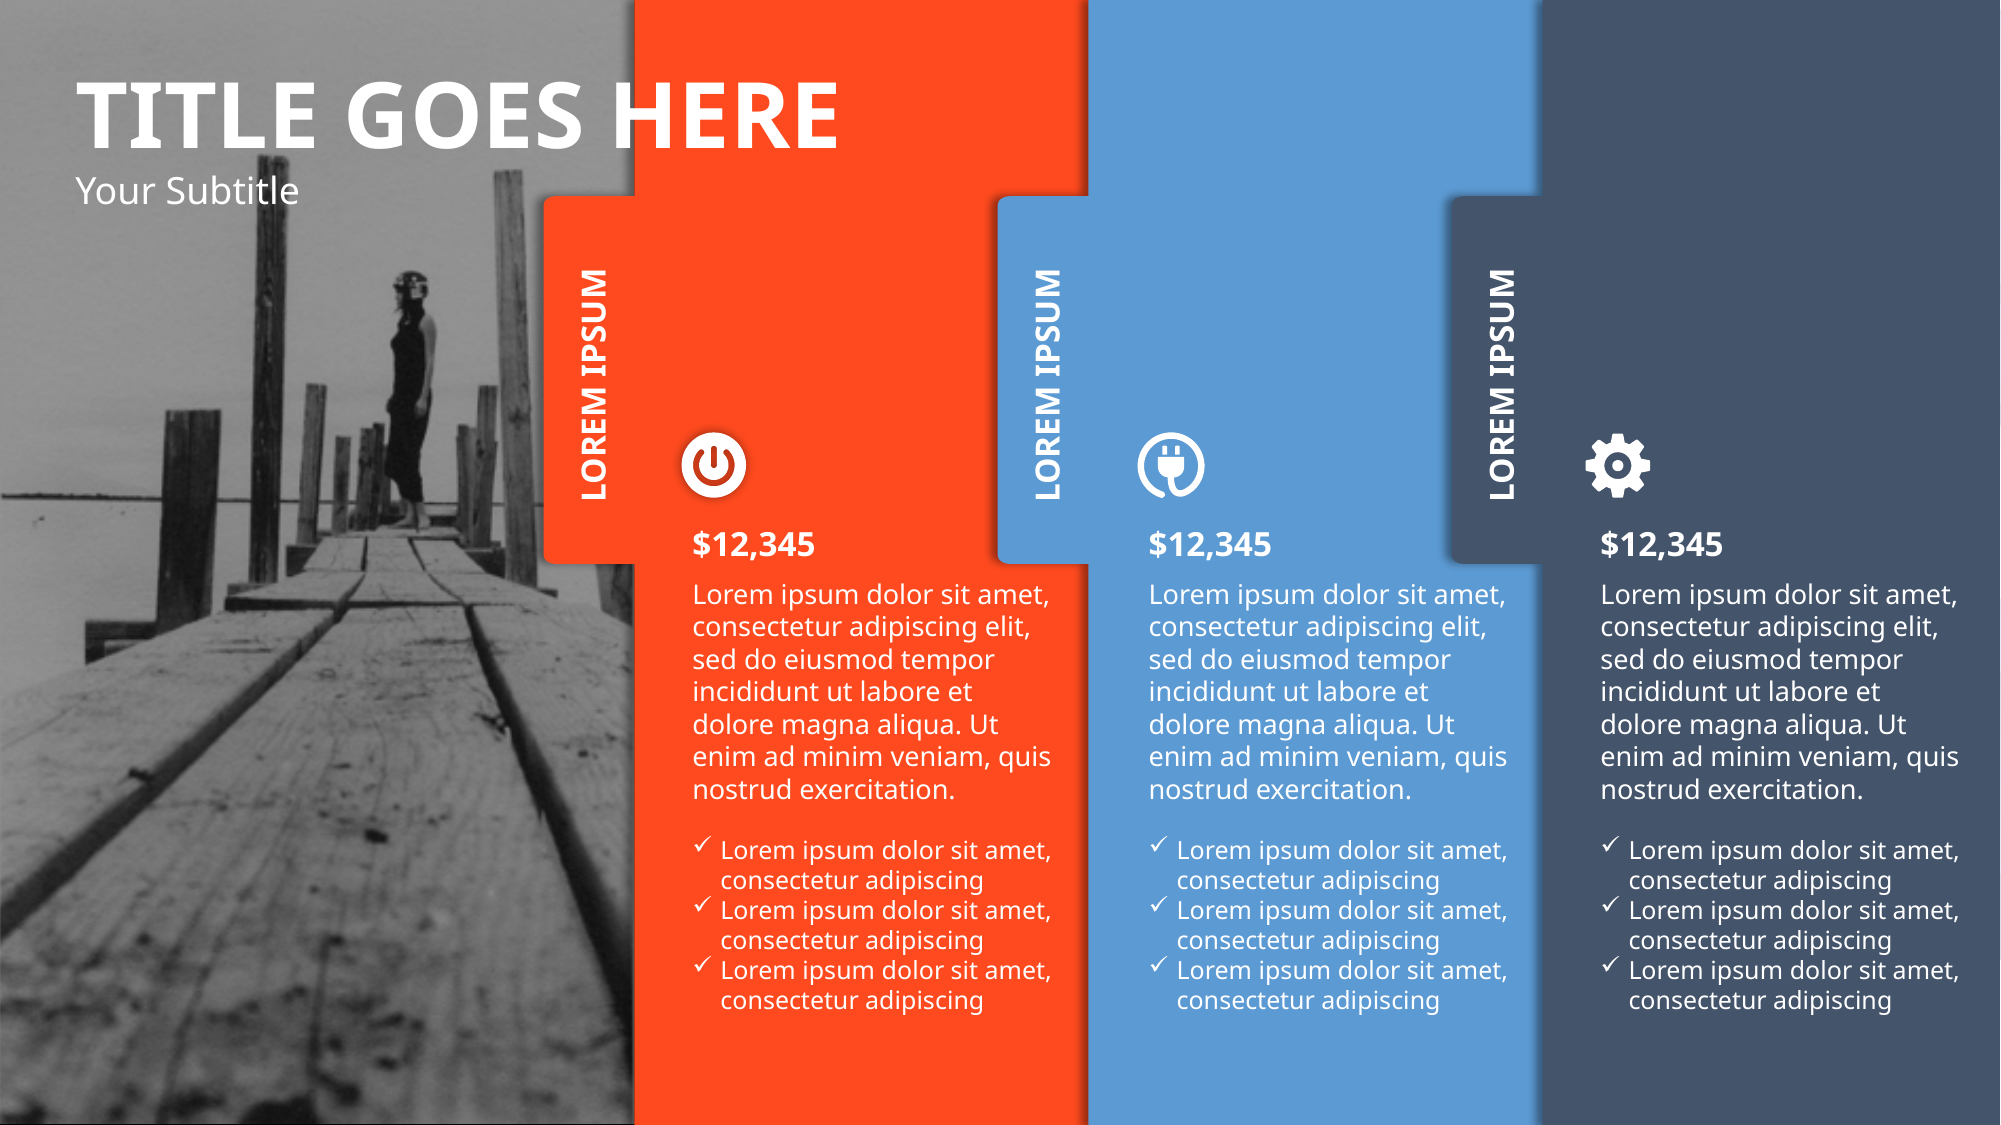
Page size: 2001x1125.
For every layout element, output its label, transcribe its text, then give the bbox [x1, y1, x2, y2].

text_box TITLE GOES HERE Your Subtitle [60, 49, 543, 220]
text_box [1585, 433, 1651, 498]
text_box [1451, 0, 2000, 1125]
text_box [1137, 432, 1205, 498]
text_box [543, 0, 997, 1125]
text_box [0, 0, 543, 1125]
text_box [997, 0, 1451, 1125]
